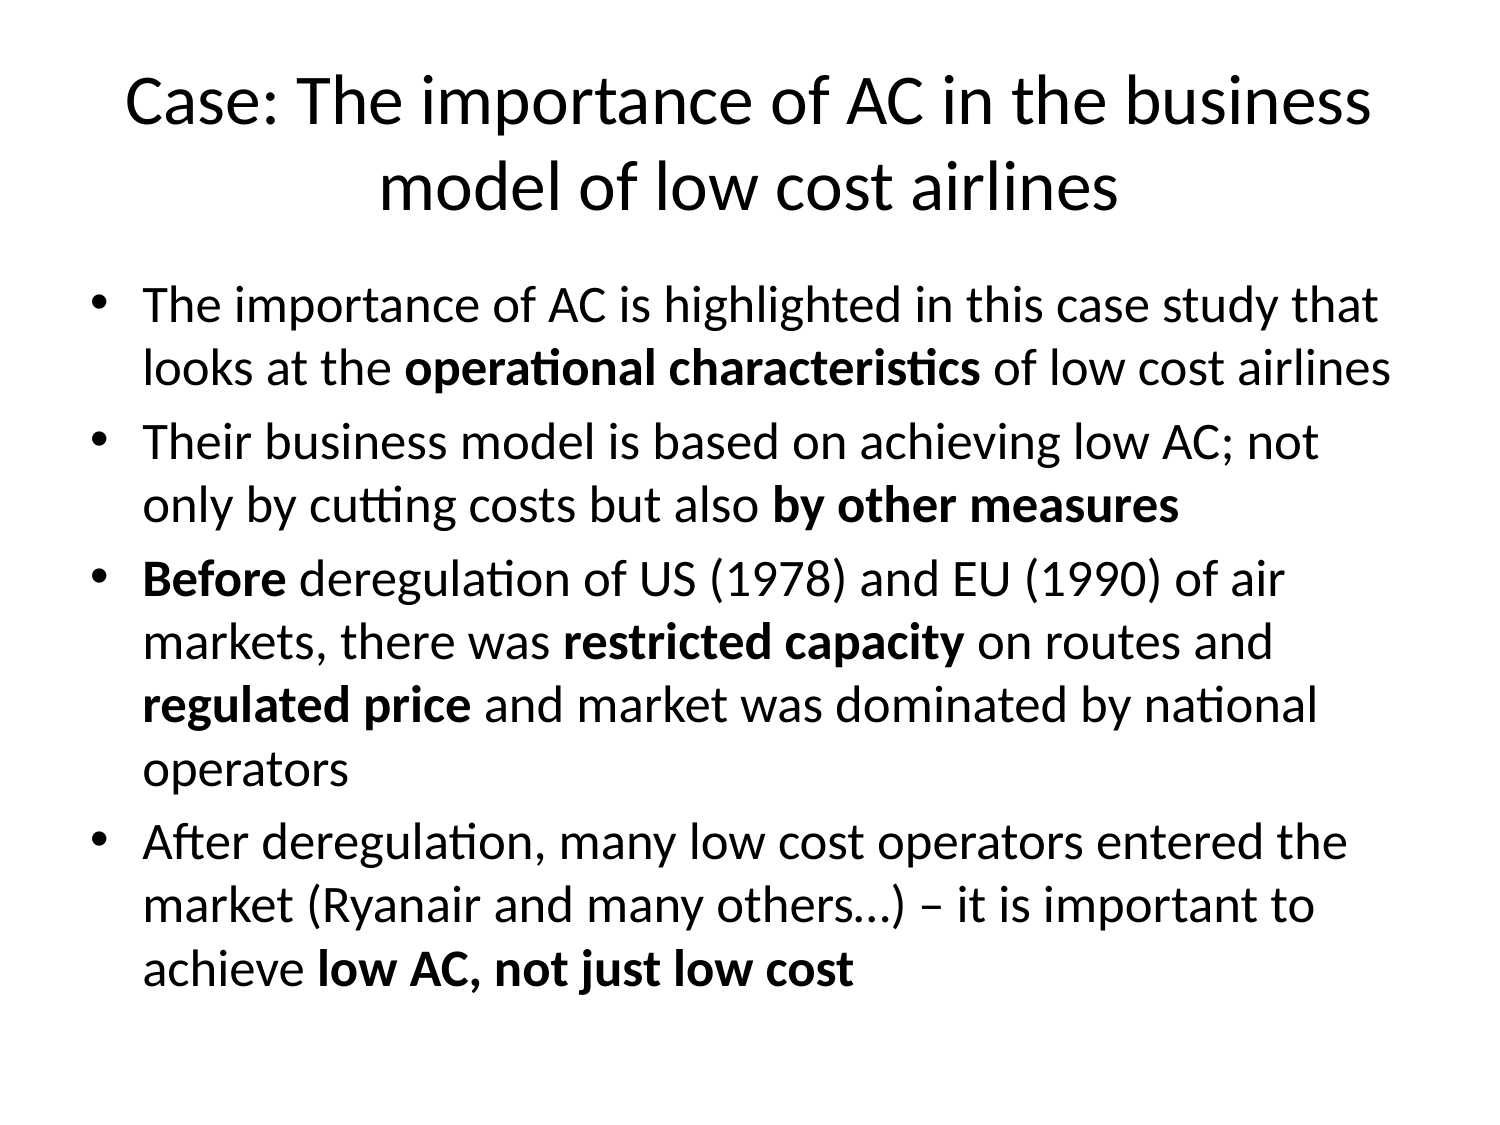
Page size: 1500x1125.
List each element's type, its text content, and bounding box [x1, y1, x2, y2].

list The importance of AC is highlighted in this case study that looks at the operational characteristics of low cost airlines Their business model is based on achieving low AC; not only by cutting costs but also by other measures Before deregulation of US (1978) and EU (1990) of air markets, there was restricted capacity on routes and regulated price and market was dominated by national operators After deregulation, many low cost operators entered the market (Ryanair and many others…) – it is important to achieve low AC, not just low cost [75, 262, 1425, 1005]
title Case: The importance of AC in the business model of low cost airlines [75, 45, 1425, 233]
